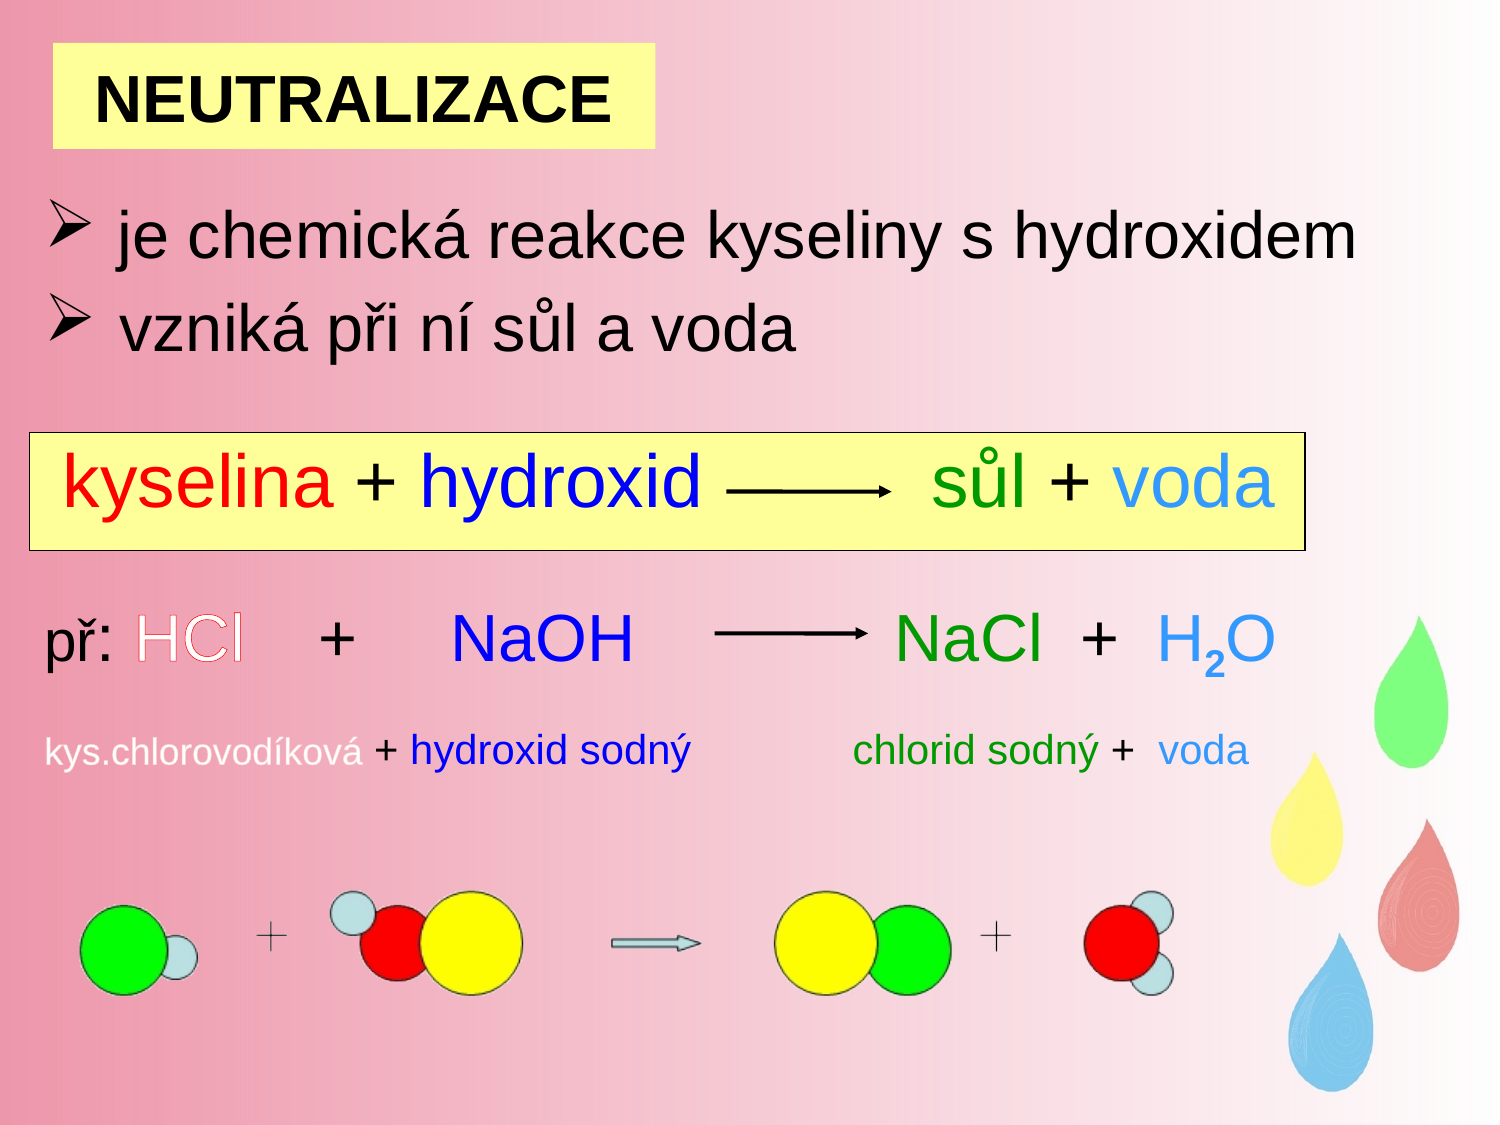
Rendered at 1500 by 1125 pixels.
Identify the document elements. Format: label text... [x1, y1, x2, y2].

picture [52, 845, 1229, 1023]
text_box [714, 627, 869, 640]
title NEUTRALIZACE [52, 42, 656, 150]
text_box [726, 485, 892, 498]
list je chemická reakce kyseliny s hydroxidem vzniká při ní sůl a voda kyselina + hydroxid sůl + voda př: HCl + NaOH NaCl + H2O kys.chlorovodíková + hydroxid sodný chlorid sodný + voda [29, 184, 1448, 776]
